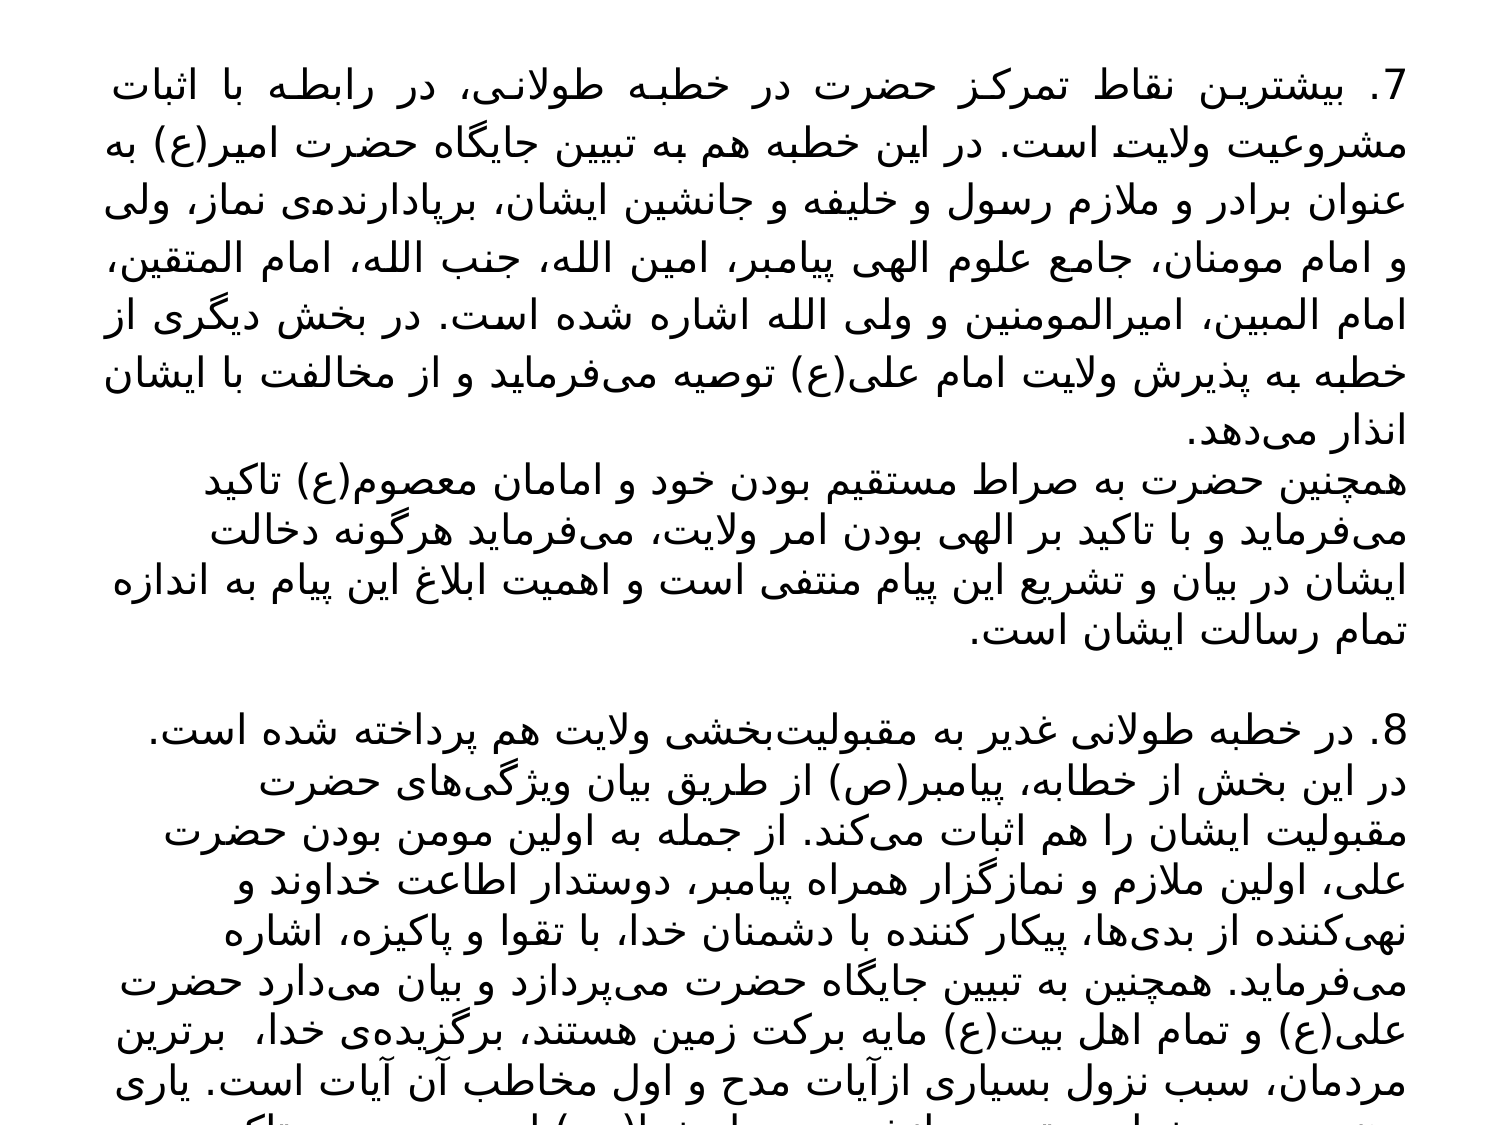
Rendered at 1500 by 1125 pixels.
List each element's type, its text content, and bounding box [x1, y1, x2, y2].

text_box 7. بیشترین نقاط تمرکز حضرت در خطبه طولانی، در رابطه با اثبات مشروعیت ولایت است. در این خطبه هم به تبیین جایگاه حضرت امیر(ع) به عنوان برادر و ملازم رسول و خلیفه و جانشین ایشان، برپادارنده‌ی نماز، ولی و امام مومنان، جامع علوم الهی پیامبر، امین الله، جنب الله، امام المتقین، امام المبین، امیرالمومنین و ولی الله اشاره شده است. در بخش دیگری از خطبه به پذیرش ولایت امام علی(ع) توصیه می‌فرماید و از مخالفت با ایشان انذار می‌دهد. همچنین حضرت به صراط مستقیم بودن خود و امامان معصوم(ع) تاکید می‌فرماید و با تاکید بر الهی بودن امر ولایت، می‌فرماید هرگونه دخالت ایشان در بیان و تشریع این پیام منتفی است و اهمیت ابلاغ این پیام به اندازه تمام رسالت ایشان است. 8. در خطبه طولانی غدیر به مقبولیت‌بخشی ولایت هم پرداخته شده است. در این بخش از خطابه، پیامبر(ص) از طریق بیان ویژگی‌های حضرت مقبولیت ایشان را هم اثبات می‌کند. از جمله به اولین مومن بودن حضرت علی، اولین ملازم و نمازگزار همراه پیامبر، دوستدار اطاعت خداوند و نهی‌کننده از بدی‌ها، پیکار کننده با دشمنان خدا، با تقوا و پاکیزه، اشاره می‌فرماید. همچنین به تبیین جایگاه حضرت می‌پردازد و بیان می‌دارد حضرت علی(ع) و تمام اهل بیت(ع) مایه برکت زمین هستند، برگزیده‌ی خدا، برترین مردمان، سبب نزول بسیاری ازآیات مدح و اول مخاطب آن آیات است. یاری دهنده‌ی دین خدا و بهترین جانشین رسول خدا(ص) است. حضرت تاکید می‌کند که فضائل امیرمومنان بی‌شمار است و هر آنچه در قرآن خطاب به مومنان بیان شده درباره‌ی حضرت علی(ع) نیز هست. [88, 43, 1424, 1125]
